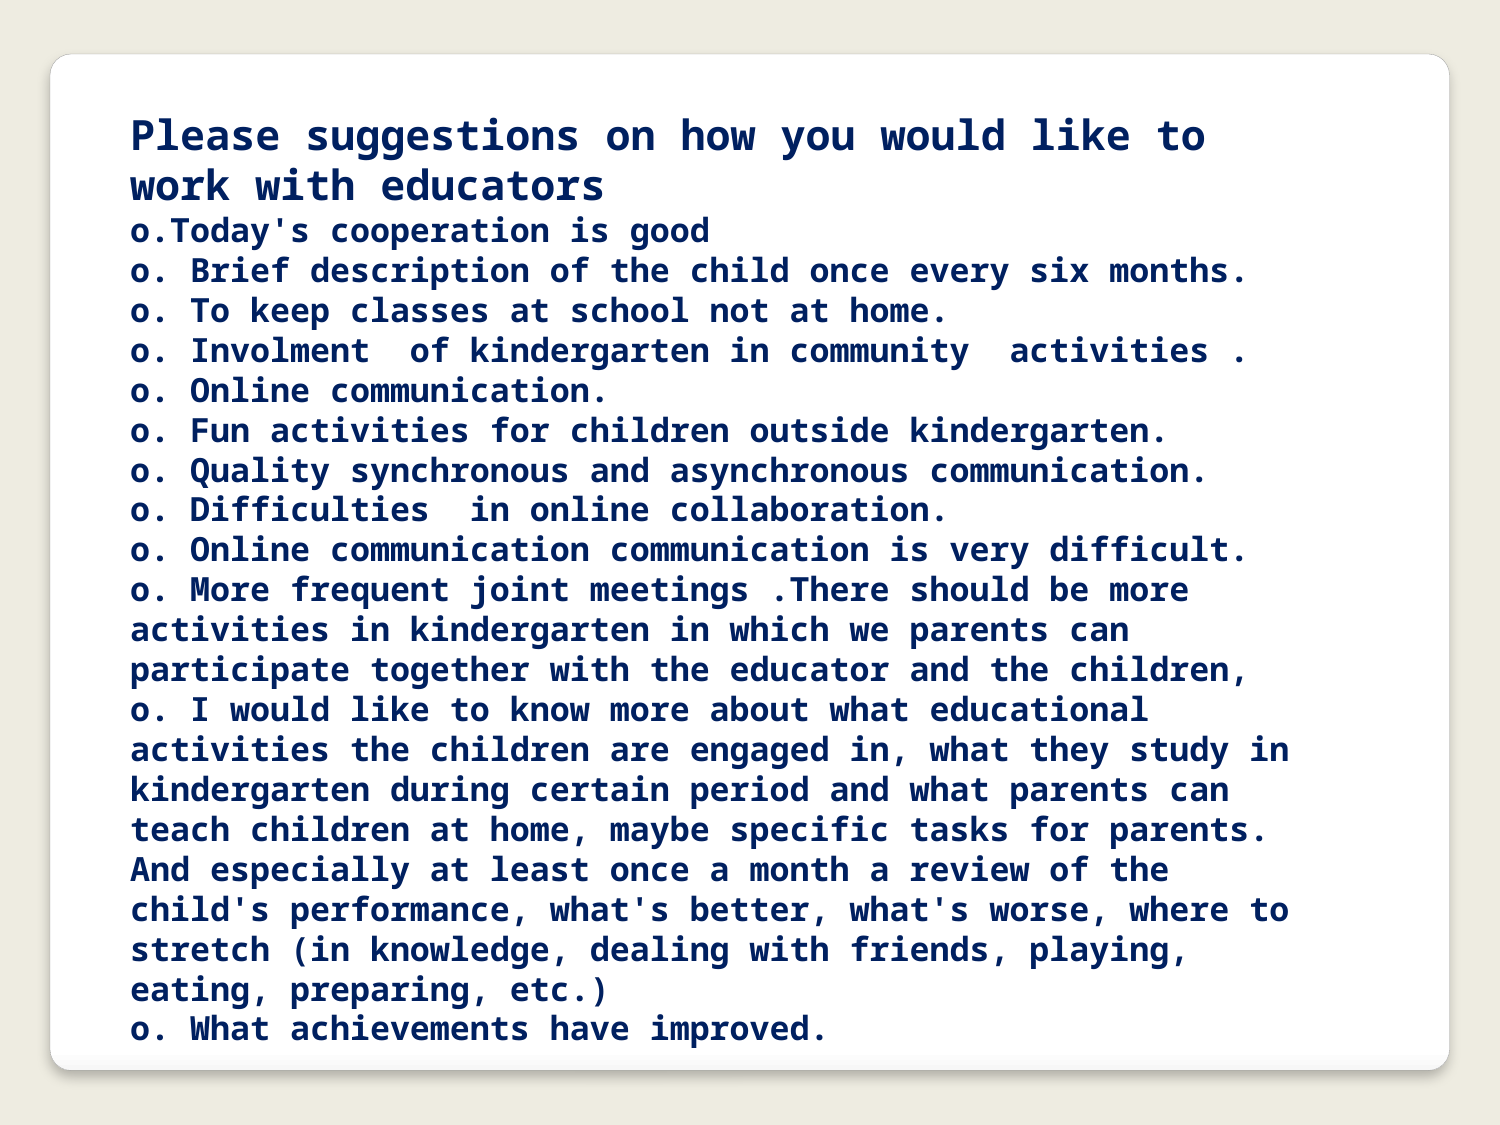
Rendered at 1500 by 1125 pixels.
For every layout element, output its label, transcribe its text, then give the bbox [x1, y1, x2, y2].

text_box Please suggestions on how you would like to work with educators o.Today's cooperation is good o. Brief description of the child once every six months. o. To keep classes at school not at home. o. Involment of kindergarten in community activities . o. Online communication. o. Fun activities for children outside kindergarten. o. Quality synchronous and asynchronous communication. o. Difficulties in online collaboration. o. Online communication communication is very difficult. o. More frequent joint meetings .There should be more activities in kindergarten in which we parents can participate together with the educator and the children, o. I would like to know more about what educational activities the children are engaged in, what they study in kindergarten during certain period and what parents can teach children at home, maybe specific tasks for parents. And especially at least once a month a review of the child's performance, what's better, what's worse, where to stretch (in knowledge, dealing with friends, playing, eating, preparing, etc.) o. What achievements have improved. [115, 101, 1344, 1055]
